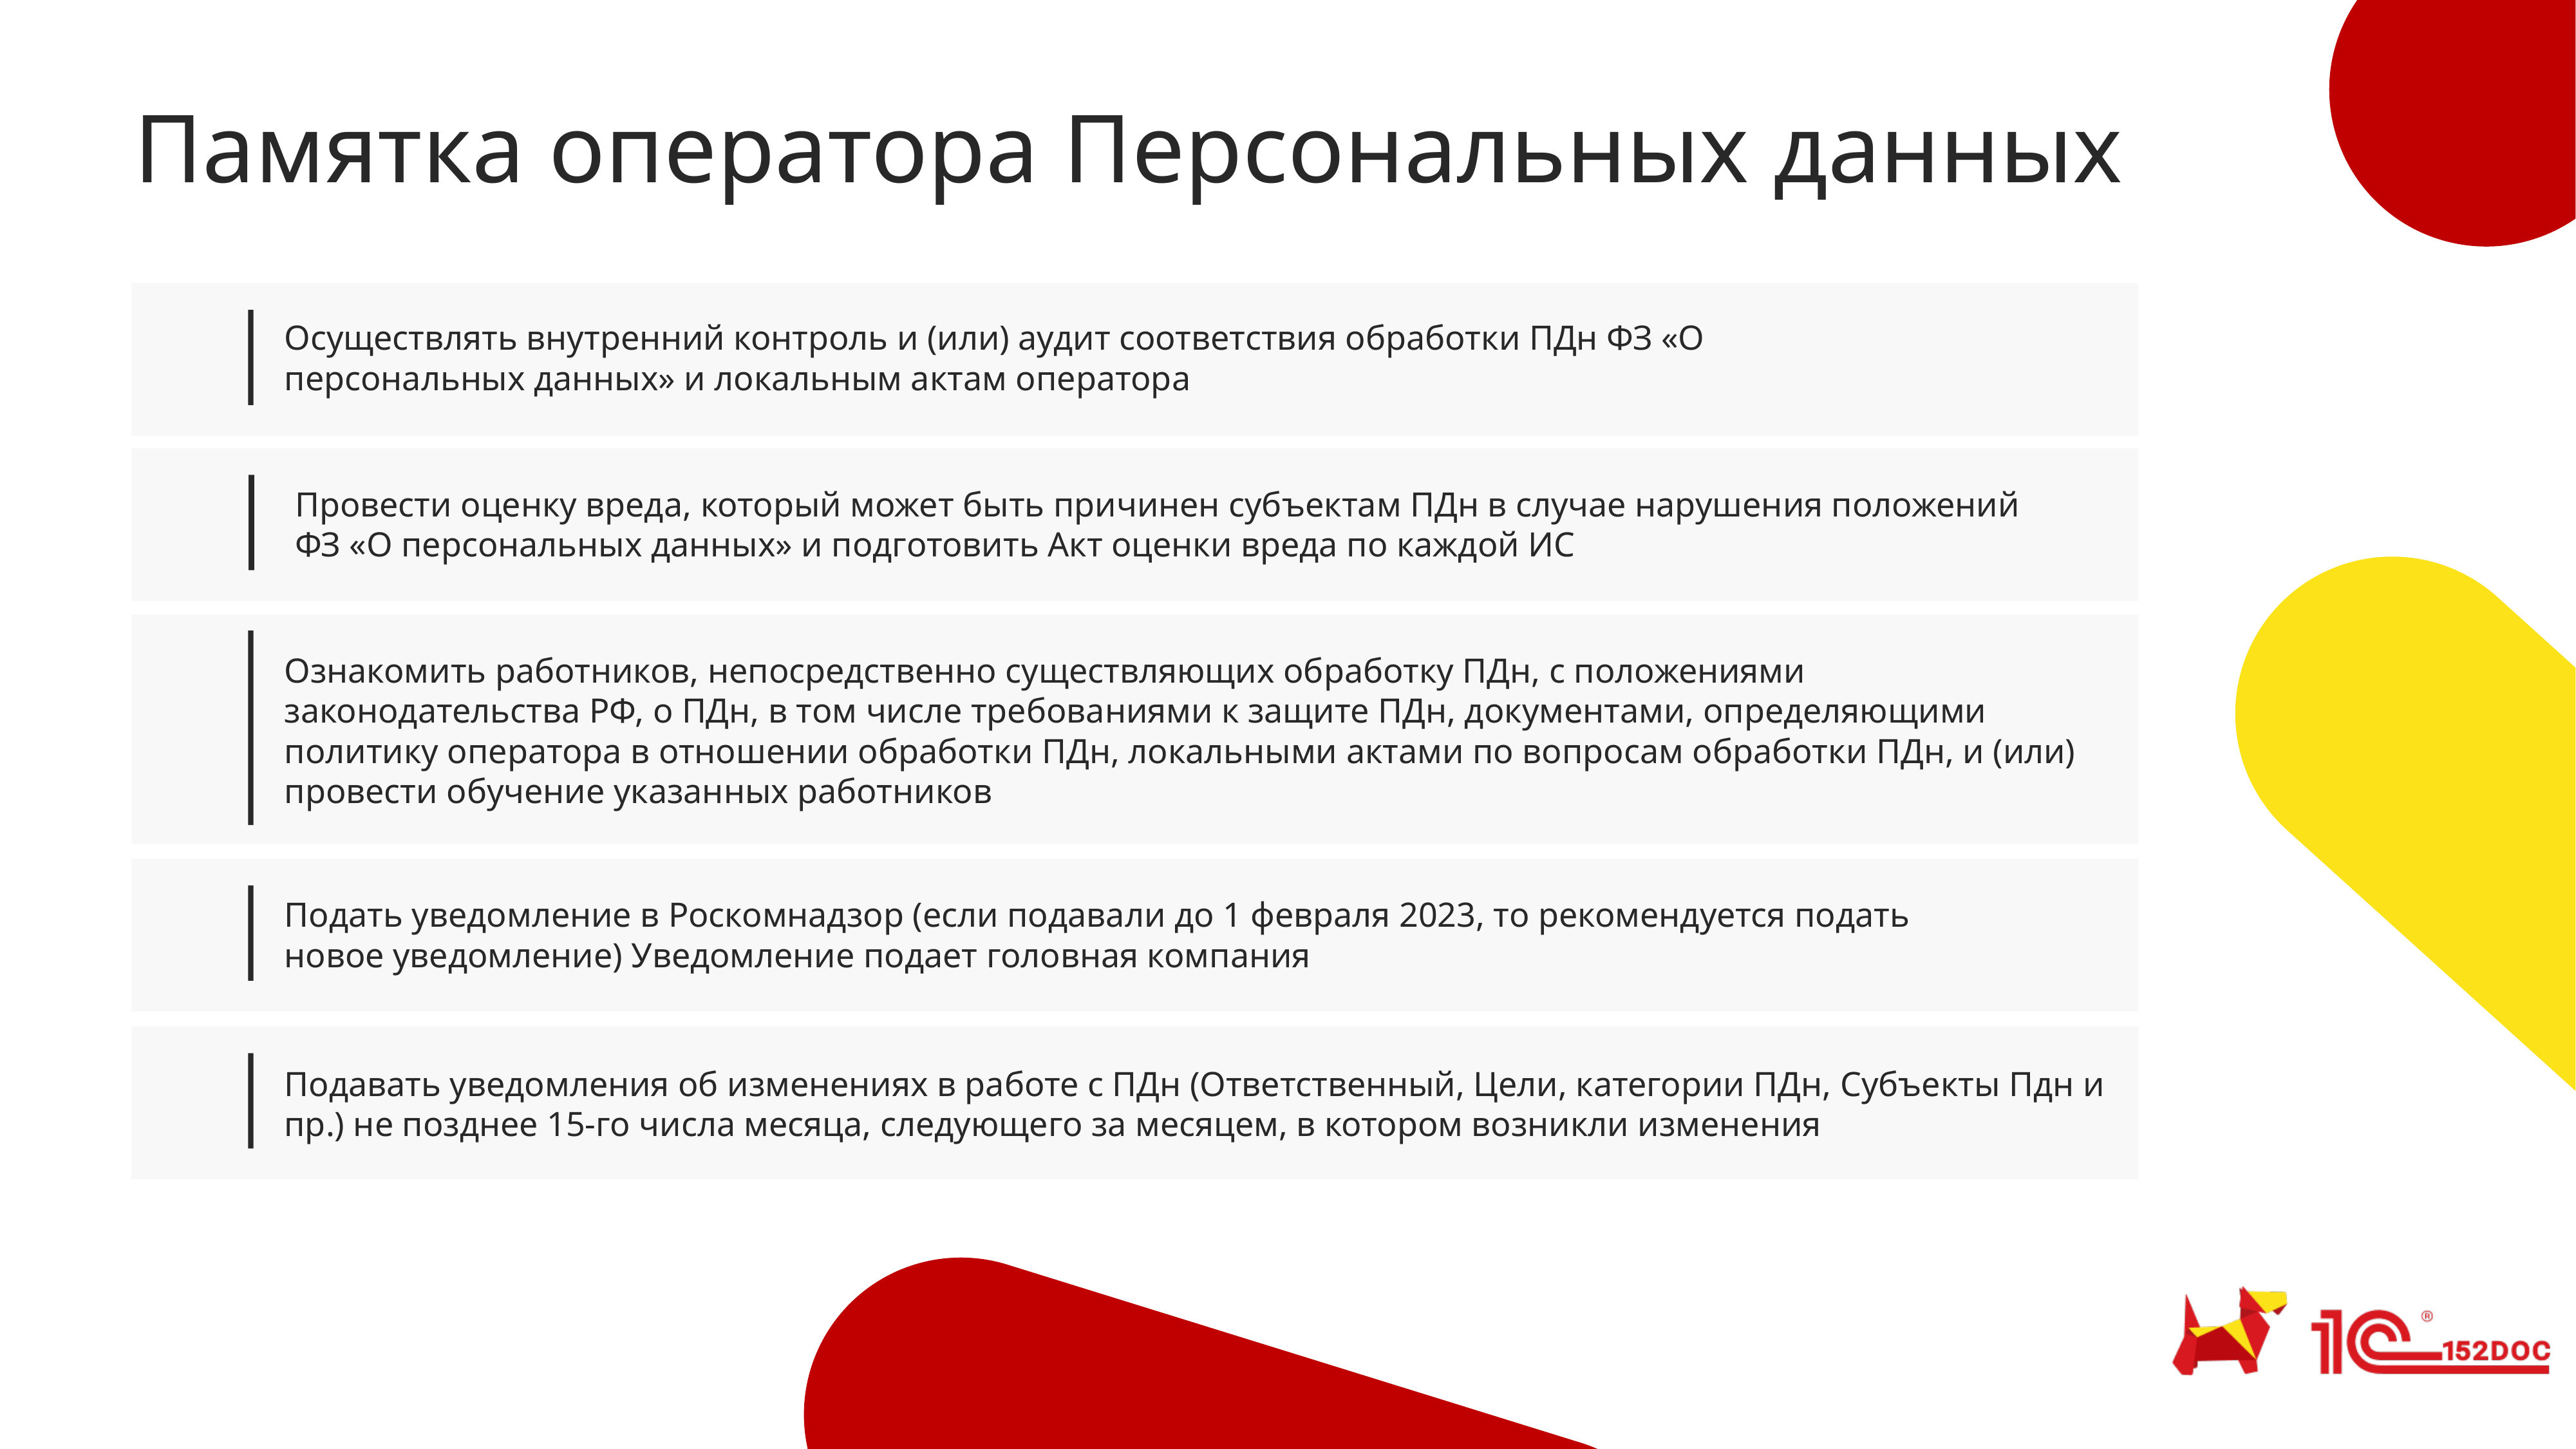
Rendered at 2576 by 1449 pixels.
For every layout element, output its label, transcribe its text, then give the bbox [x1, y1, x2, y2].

text_box [248, 310, 254, 406]
text_box [2235, 556, 2576, 1092]
picture [2154, 1270, 2562, 1393]
text_box [248, 1053, 254, 1149]
text_box [131, 1026, 2139, 1180]
text_box Памятка оператора Персональных данных [134, 88, 2237, 234]
text_box [131, 614, 2139, 844]
text_box [248, 630, 254, 826]
text_box [131, 858, 2139, 1012]
text_box [804, 1257, 1598, 1449]
text_box Подавать уведомления об изменениях в работе с ПДн (Ответственный, Цели, категории ПДн, Субъекты Пдн и пр.) не позднее 15-го числа месяца, следующего за месяцем, в котором возникли изменения [284, 1063, 2111, 1155]
text_box [249, 475, 254, 571]
text_box Осуществлять внутренний контроль и (или) аудит соответствия обработки ПДн ФЗ «О персональных данных» и локальным актам оператора [284, 316, 1844, 409]
text_box [248, 885, 254, 981]
text_box [131, 283, 2139, 437]
text_box [131, 448, 2139, 601]
text_box Провести оценку вреда, который может быть причинен субъектам ПДн в случае нарушения положений ФЗ «О персональных данных» и подготовить Акт оценки вреда по каждой ИС [295, 483, 2068, 575]
text_box Ознакомить работников, непосредственно существляющих обработку ПДн, с положениями законодательства РФ, о ПДн, в том числе требованиями к защите ПДн, документами, определяющими политику оператора в отношении обработки ПДн, локальными актами по вопросам обработки ПДн, и (или) провести обучение указанных работников [284, 649, 2101, 822]
text_box Подать уведомление в Роскомнадзор (если подавали до 1 февраля 2023, то рекомендуется подать новое уведомление) Уведомление подает головная компания [284, 893, 1952, 985]
text_box [2329, 0, 2576, 247]
